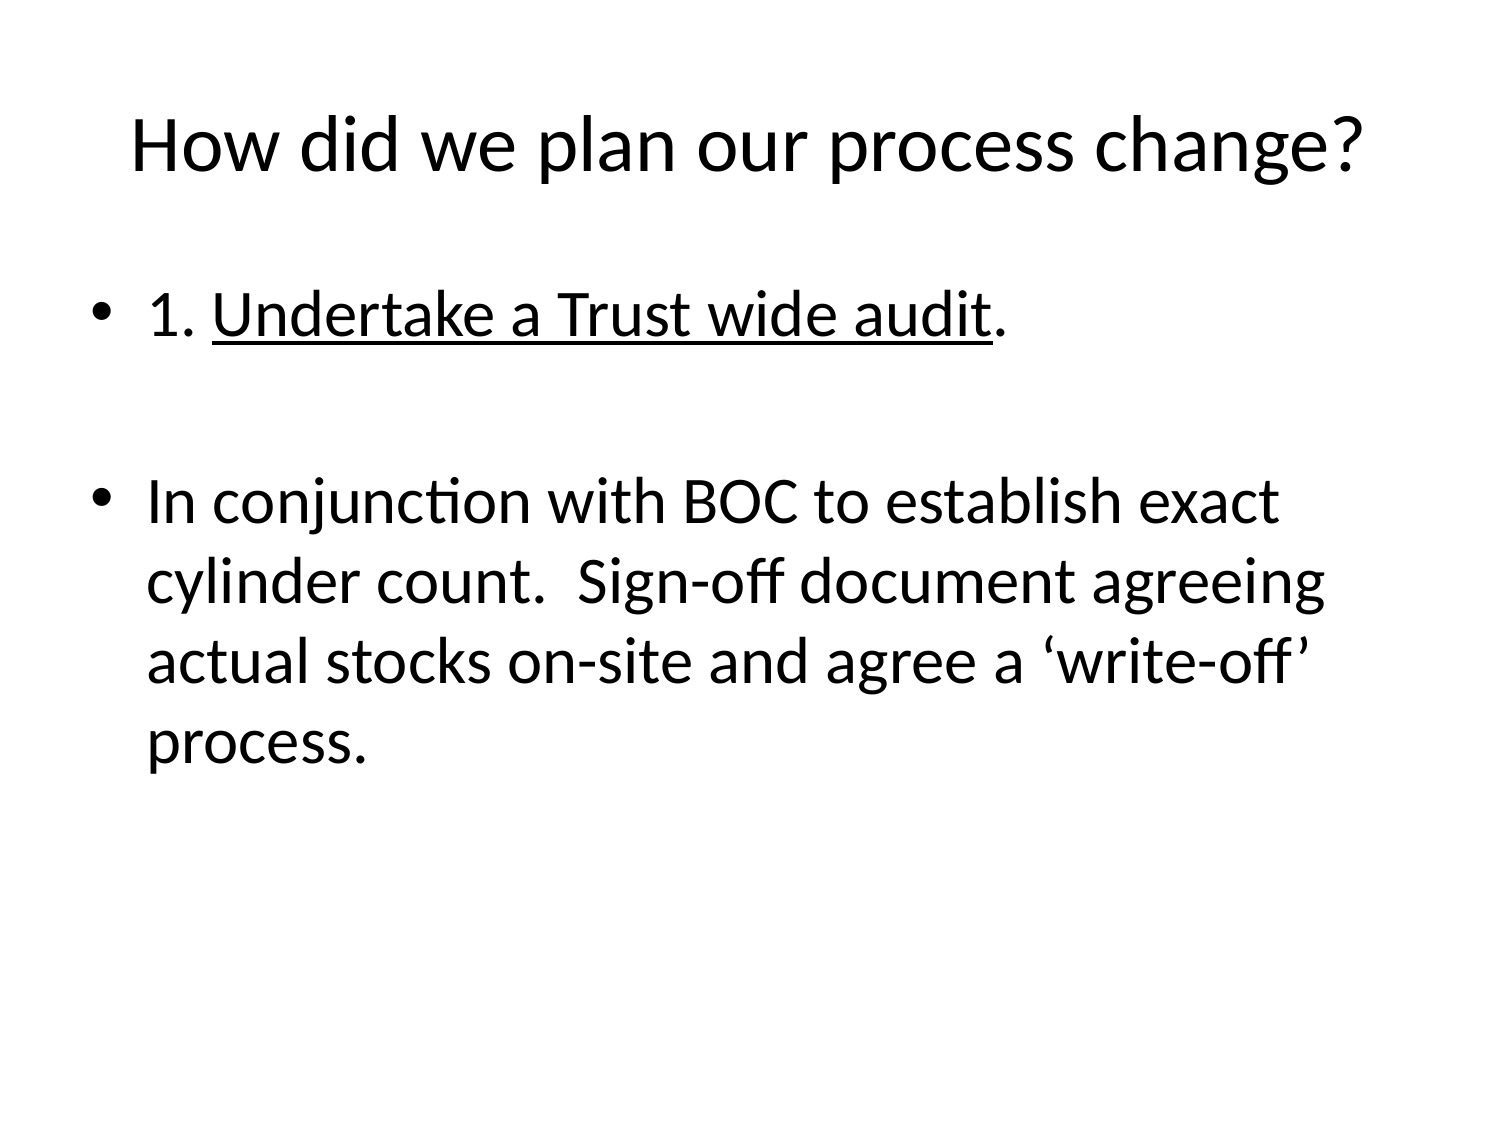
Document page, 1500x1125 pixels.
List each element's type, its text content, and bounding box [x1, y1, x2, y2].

title How did we plan our process change? [75, 45, 1425, 233]
list 1. Undertake a Trust wide audit. In conjunction with BOC to establish exact cylinder count. Sign-off document agreeing actual stocks on-site and agree a ‘write-off’ process. [75, 262, 1425, 1005]
